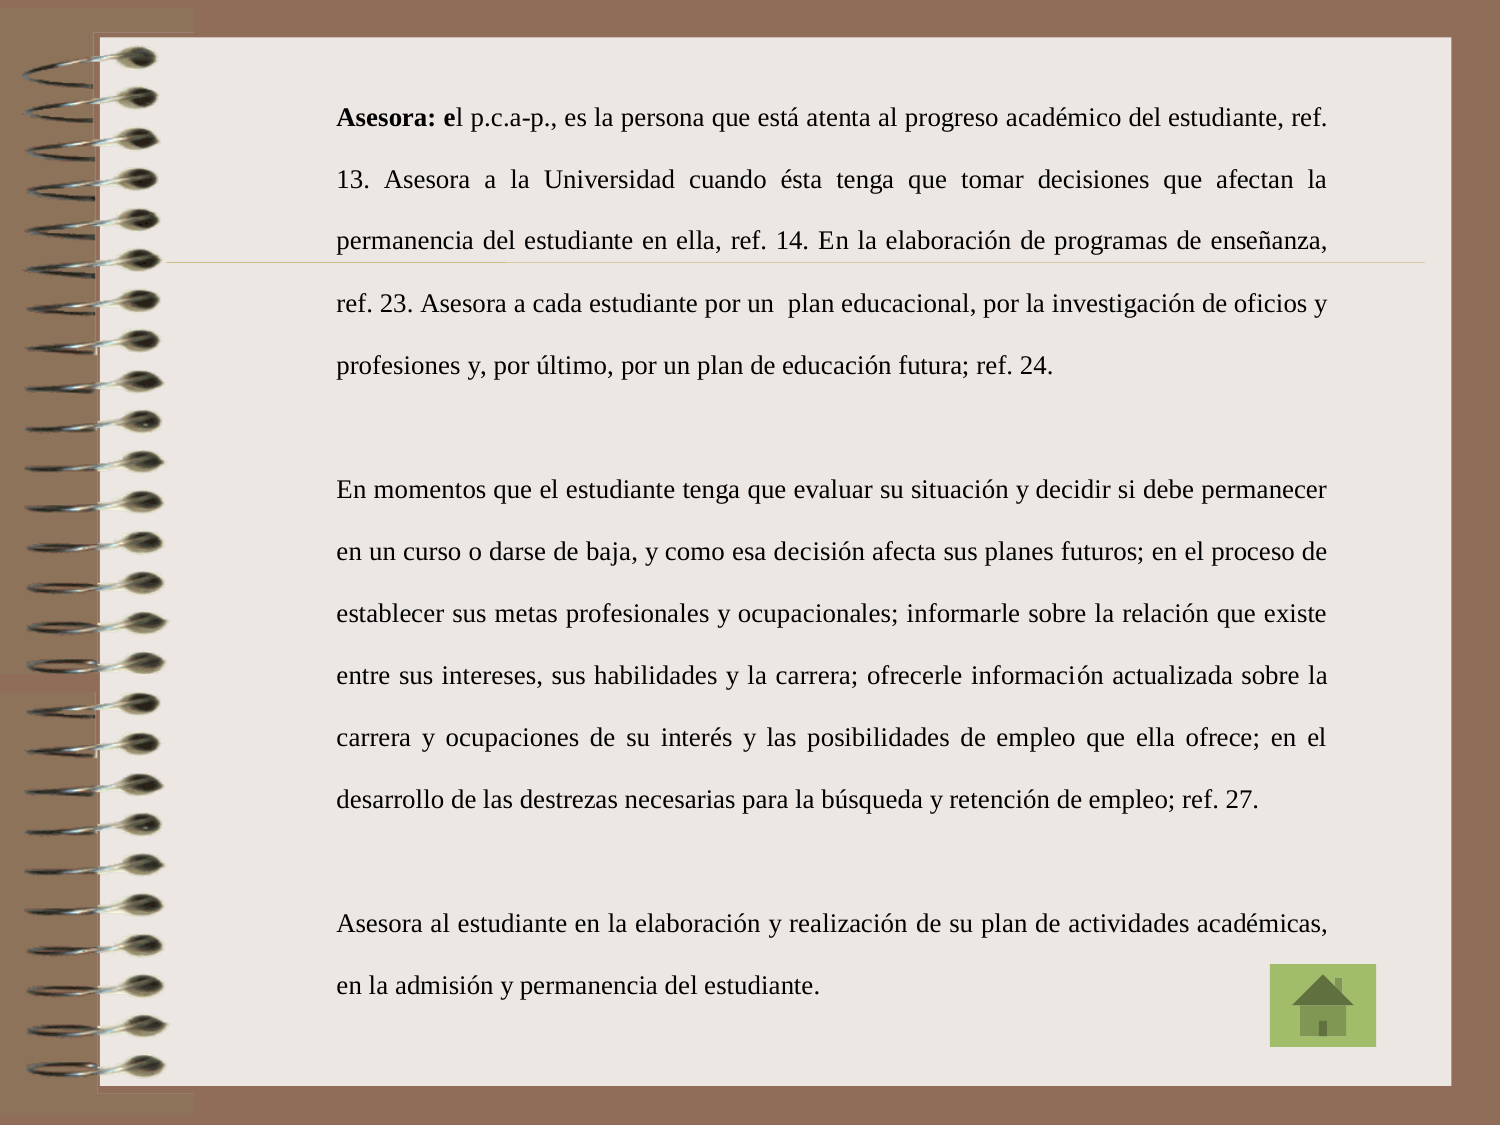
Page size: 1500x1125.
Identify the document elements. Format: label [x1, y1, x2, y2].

text_box [1269, 964, 1377, 1047]
text_box [1336, 1006, 1346, 1036]
picture [0, 8, 194, 674]
title [336, 101, 1330, 1033]
picture [0, 692, 194, 1115]
text_box [1337, 979, 1342, 992]
